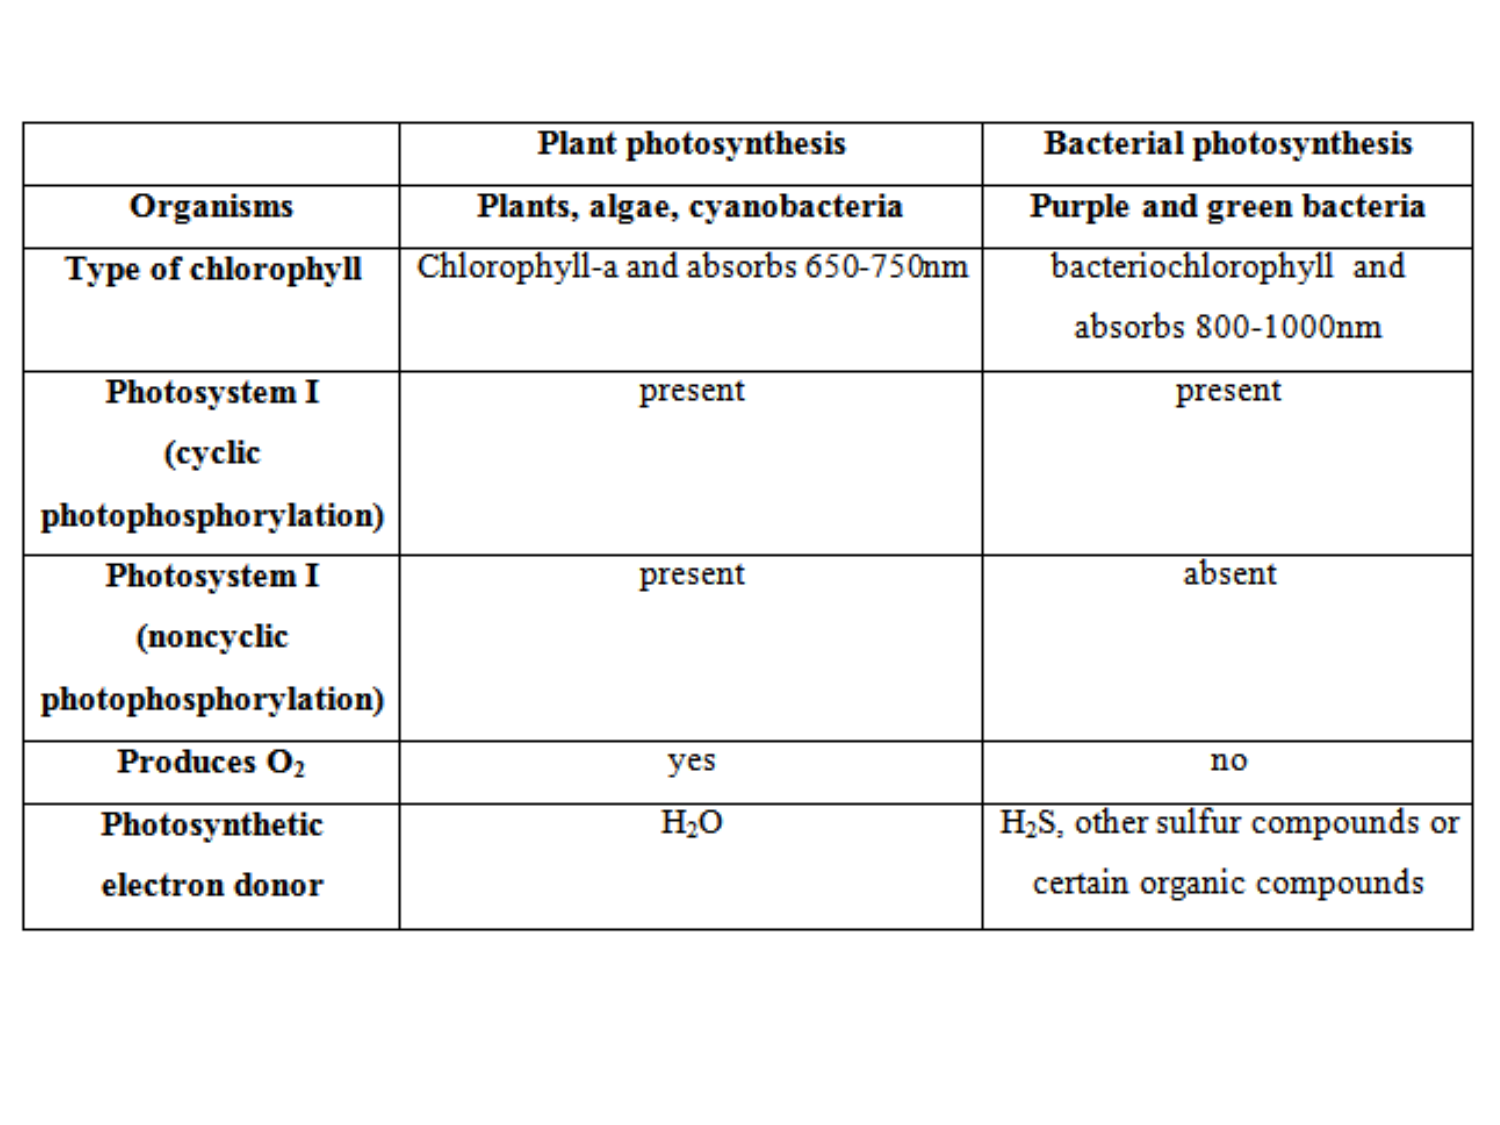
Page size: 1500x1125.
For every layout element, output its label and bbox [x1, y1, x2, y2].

picture [0, 99, 1500, 951]
